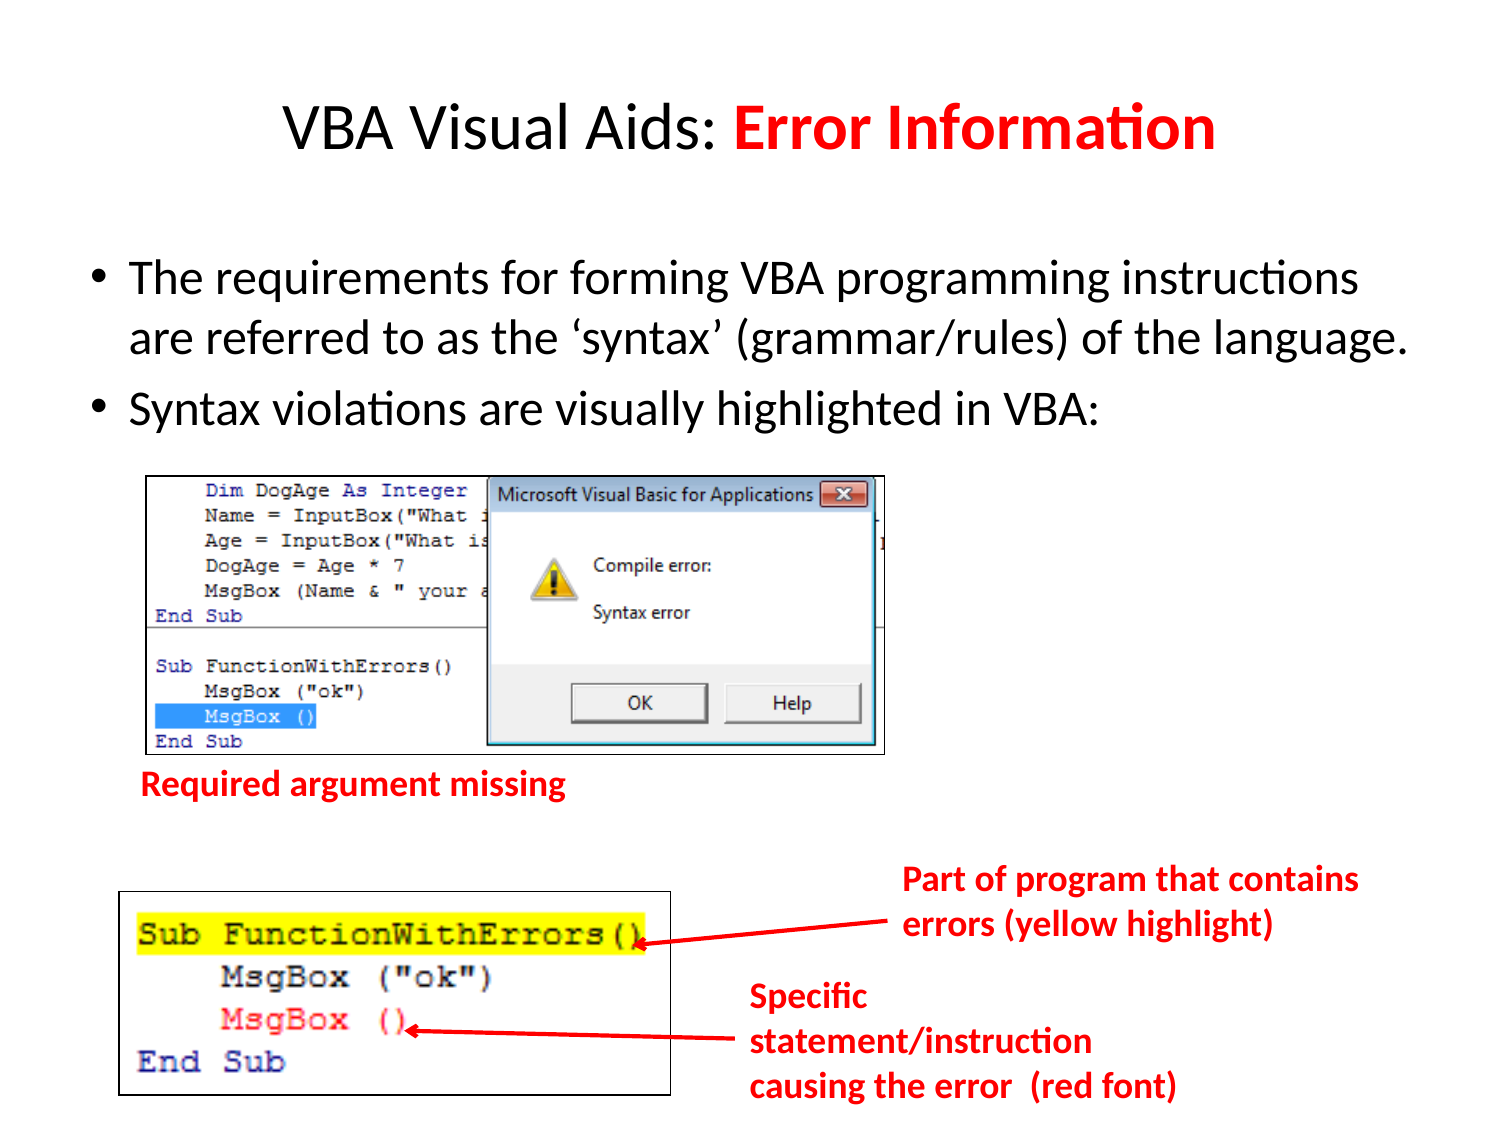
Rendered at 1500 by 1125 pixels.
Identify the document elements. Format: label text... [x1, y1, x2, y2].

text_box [119, 846, 1399, 1125]
list The requirements for forming VBA programming instructions are referred to as the ‘syntax’ (grammar/rules) of the language. Syntax violations are visually highlighted in VBA: [75, 237, 1425, 1063]
title VBA Visual Aids: Error Information [75, 45, 1425, 200]
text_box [140, 476, 885, 812]
